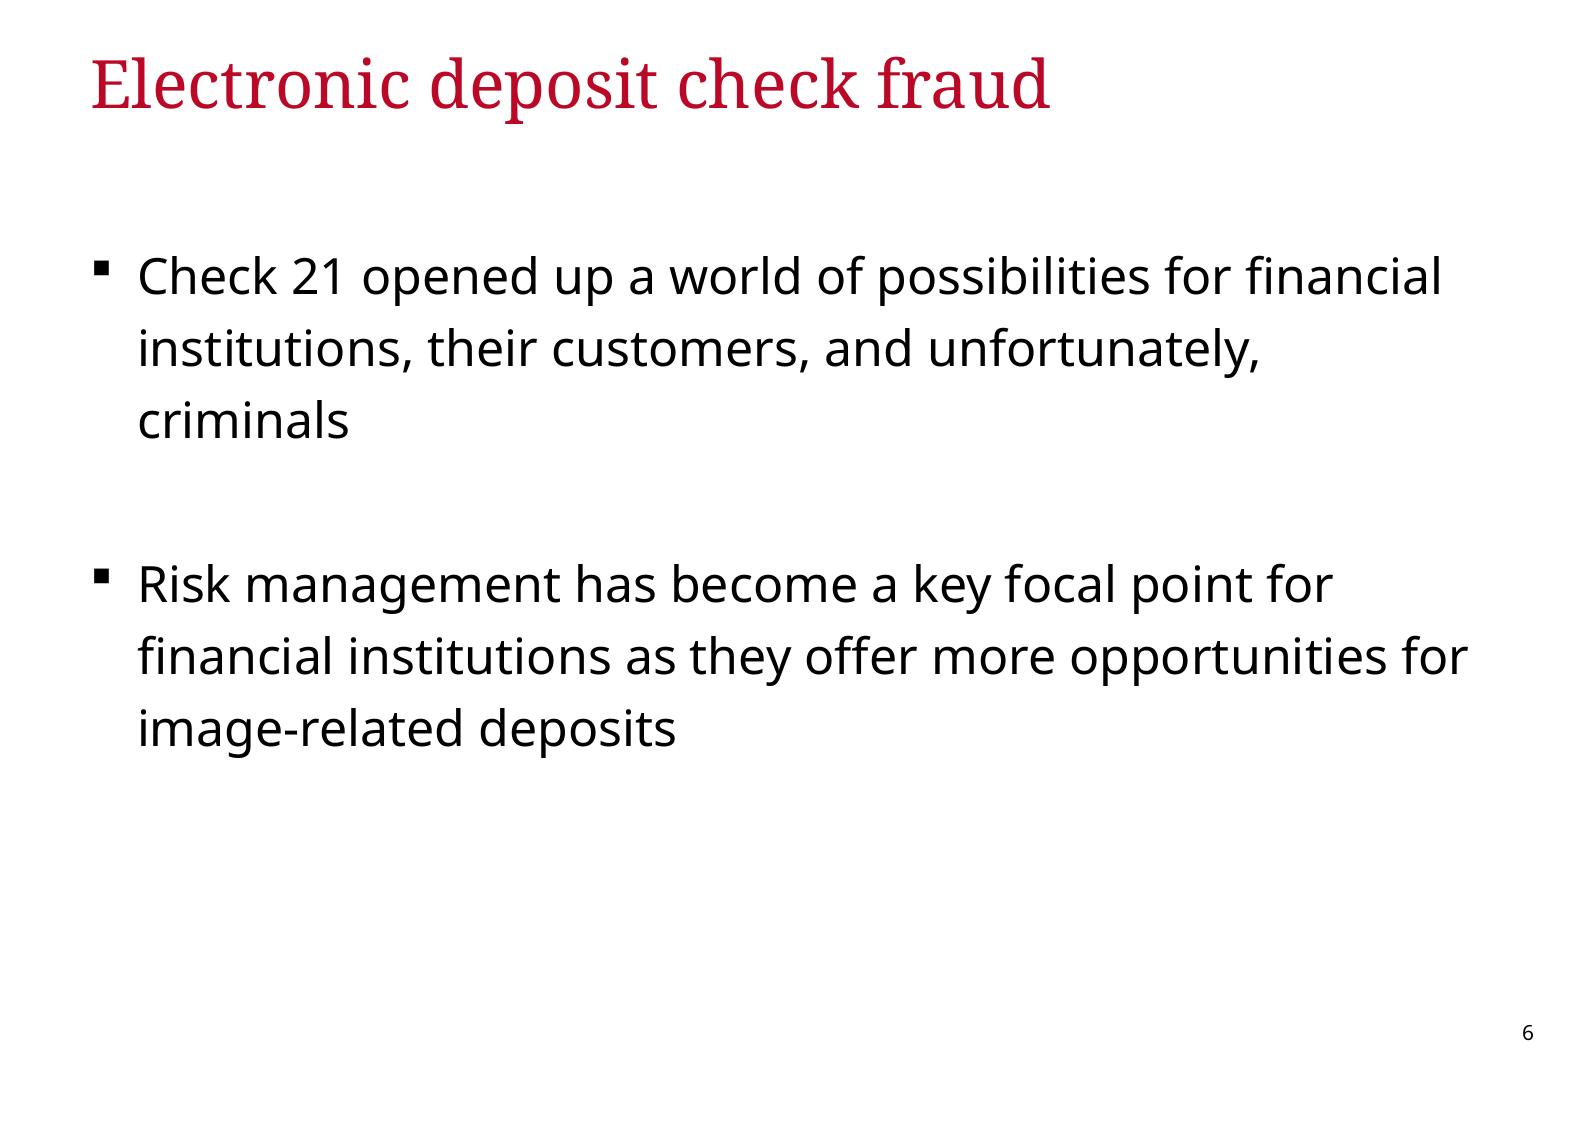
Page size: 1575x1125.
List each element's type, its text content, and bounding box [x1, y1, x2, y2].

list Check 21 opened up a world of possibilities for financial institutions, their customers, and unfortunately, criminals Risk management has become a key focal point for financial institutions as they offer more opportunities for image-related deposits [74, 224, 1498, 1060]
slide_number 5 [1417, 1012, 1549, 1076]
title Electronic deposit check fraud [74, 30, 1498, 213]
